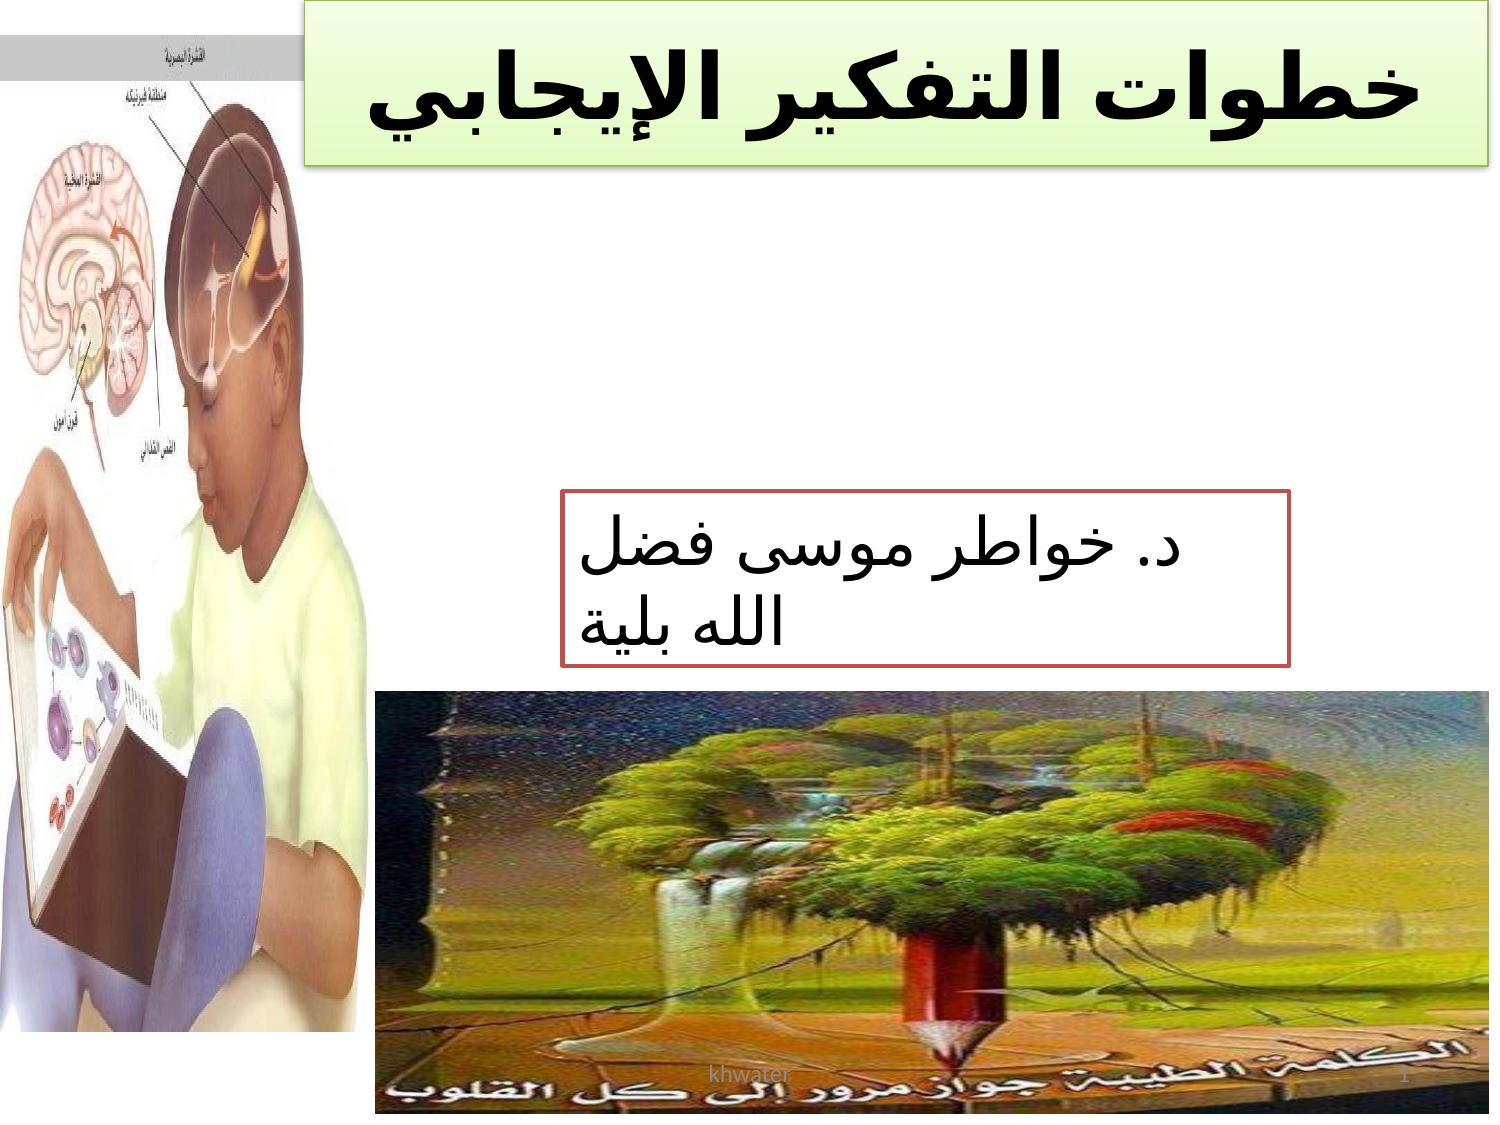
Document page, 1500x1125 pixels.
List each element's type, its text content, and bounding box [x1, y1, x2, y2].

text_box خطوات التفكير الإيجابي [304, 0, 1489, 167]
picture [0, 34, 1489, 1114]
text_box د. خواطر موسى فضل الله بلية [560, 489, 1291, 668]
